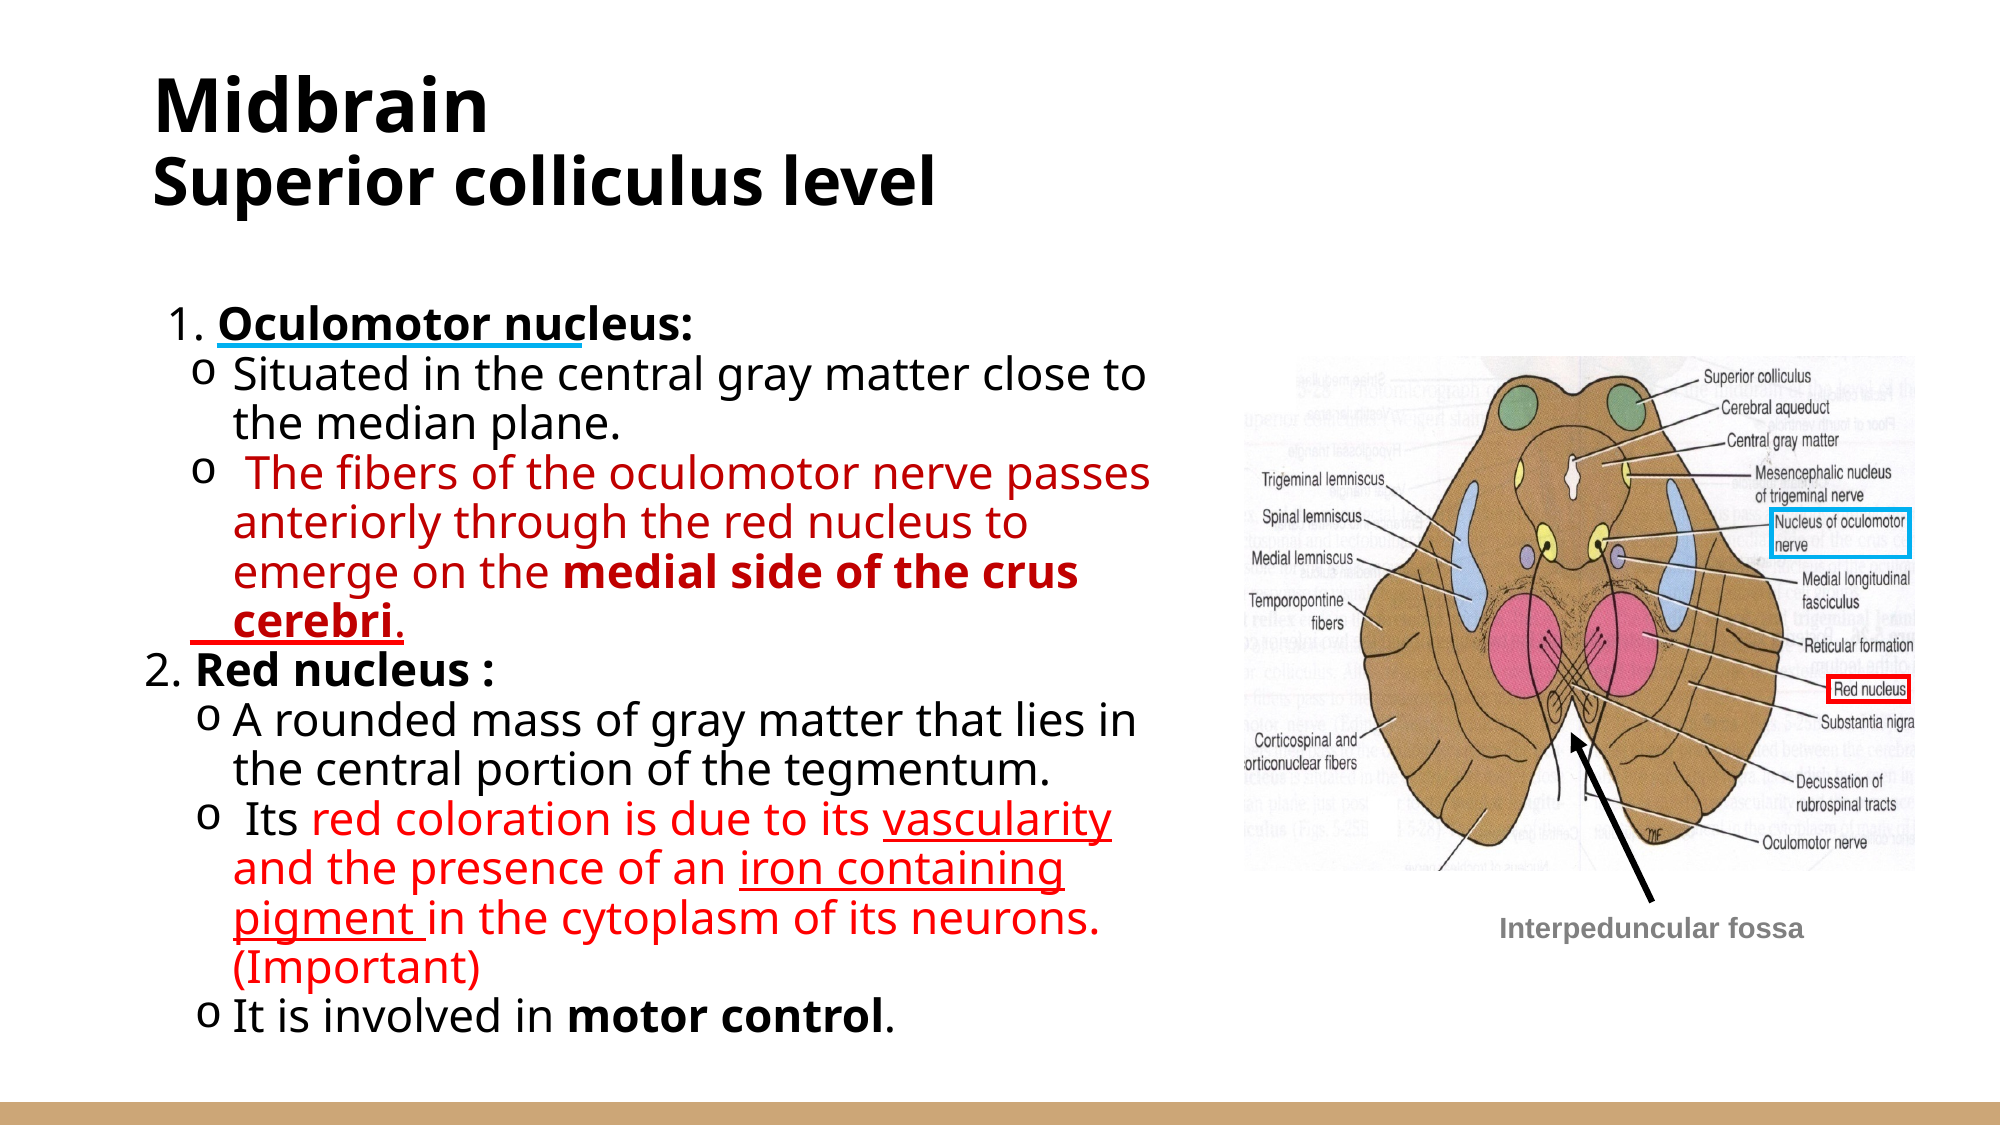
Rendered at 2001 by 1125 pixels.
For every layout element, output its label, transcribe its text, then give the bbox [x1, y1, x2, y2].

text_box Midbrain Superior colliculus level [137, 59, 1863, 241]
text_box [1244, 356, 1915, 871]
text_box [1571, 732, 1653, 903]
text_box Interpeduncular fossa [1484, 901, 1820, 952]
text_box 1. Oculomotor nucleus: Situated in the central gray matter close to the median plane. The fibers of the oculomotor nerve passes anteriorly through the red nucleus to emerge on the medial side of the crus cerebri. 2. Red nucleus : A rounded mass of gray matter that lies in the central portion of the tegmentum. Its red coloration is due to its vascularity and the presence of an iron containing pigment in the cytoplasm of its neurons. (Important) It is involved in motor control. [129, 294, 1170, 1066]
